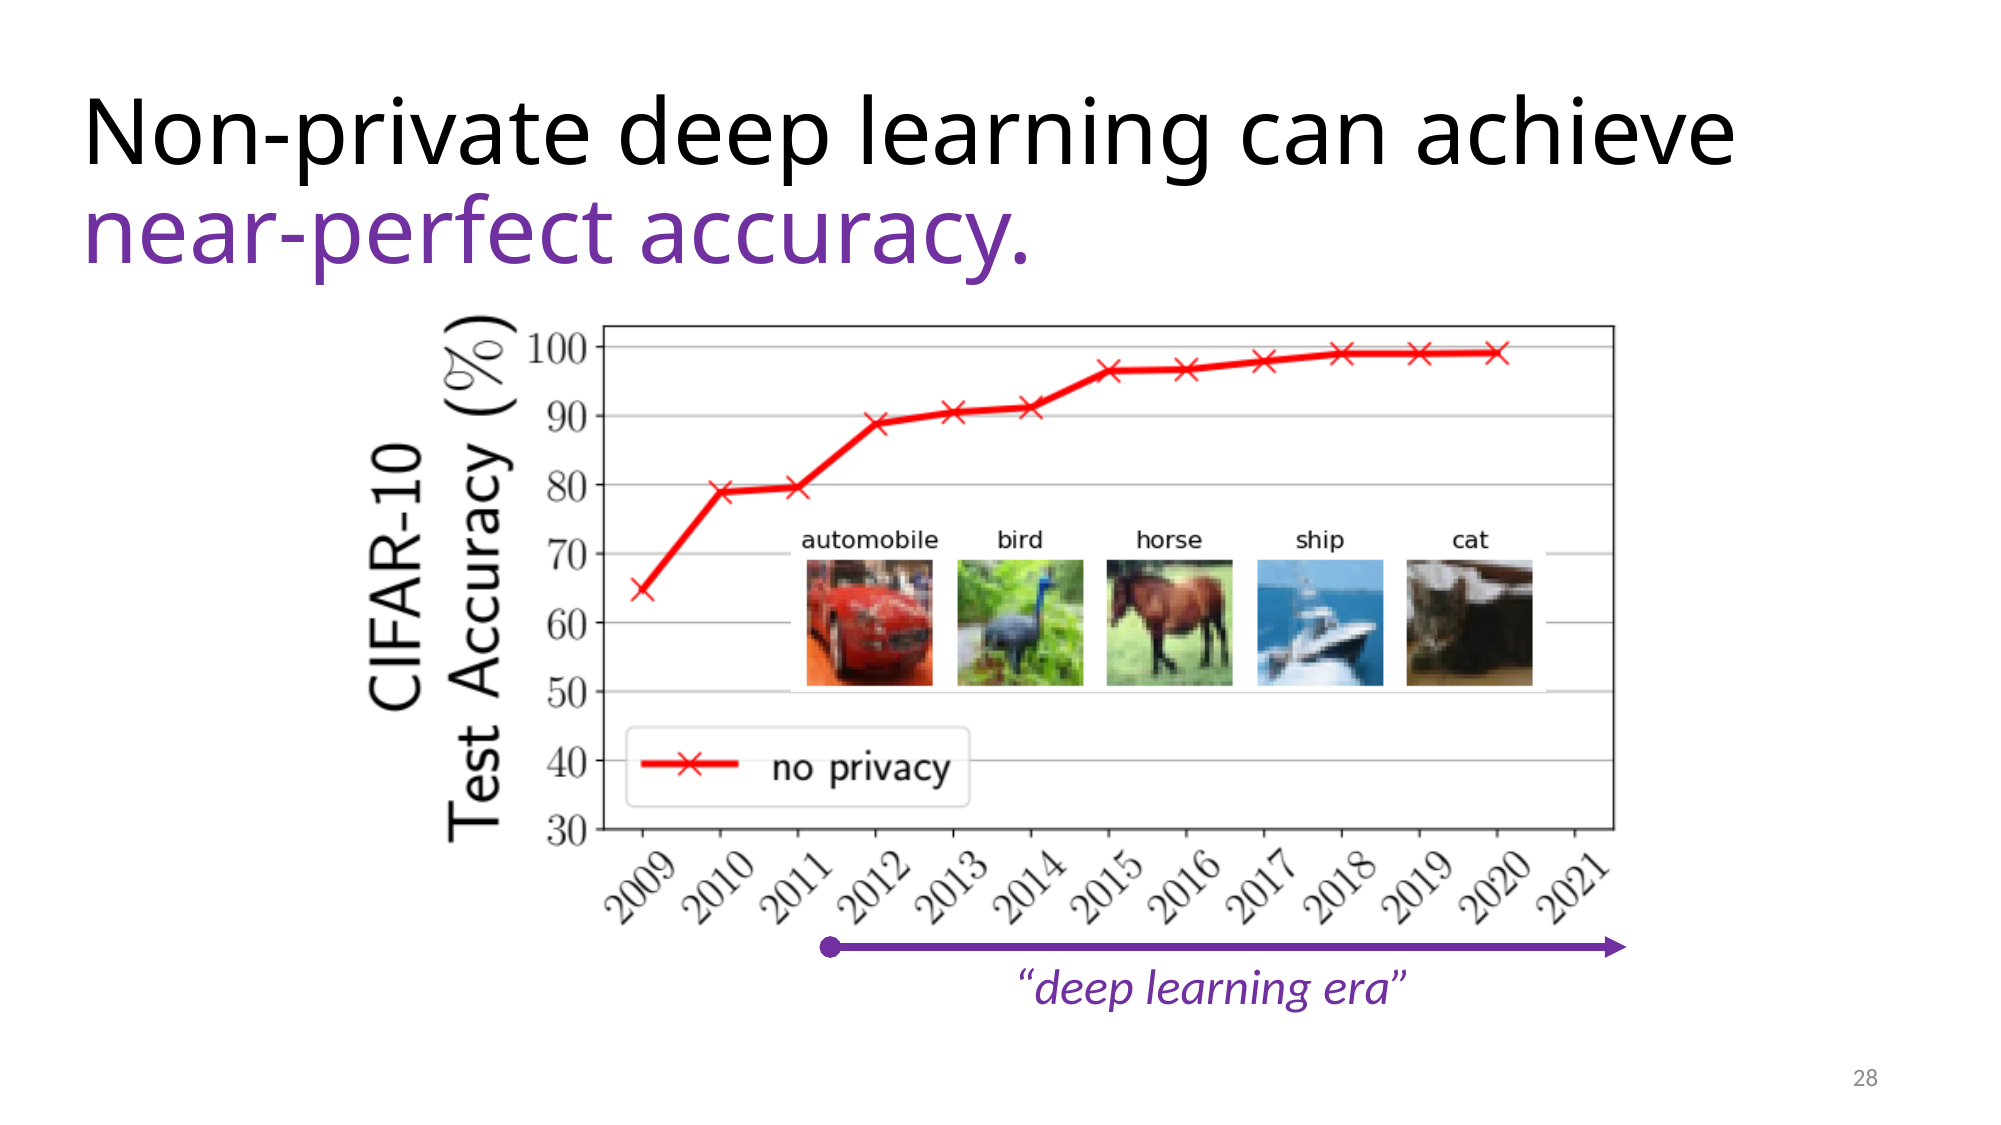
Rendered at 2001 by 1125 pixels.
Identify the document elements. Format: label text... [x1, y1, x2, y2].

title Non-private deep learning can achieve near-perfect accuracy. [66, 78, 1914, 278]
text_box 28 [1708, 1046, 1894, 1106]
picture [354, 295, 1631, 945]
text_box “deep learning era” [998, 951, 1427, 1022]
